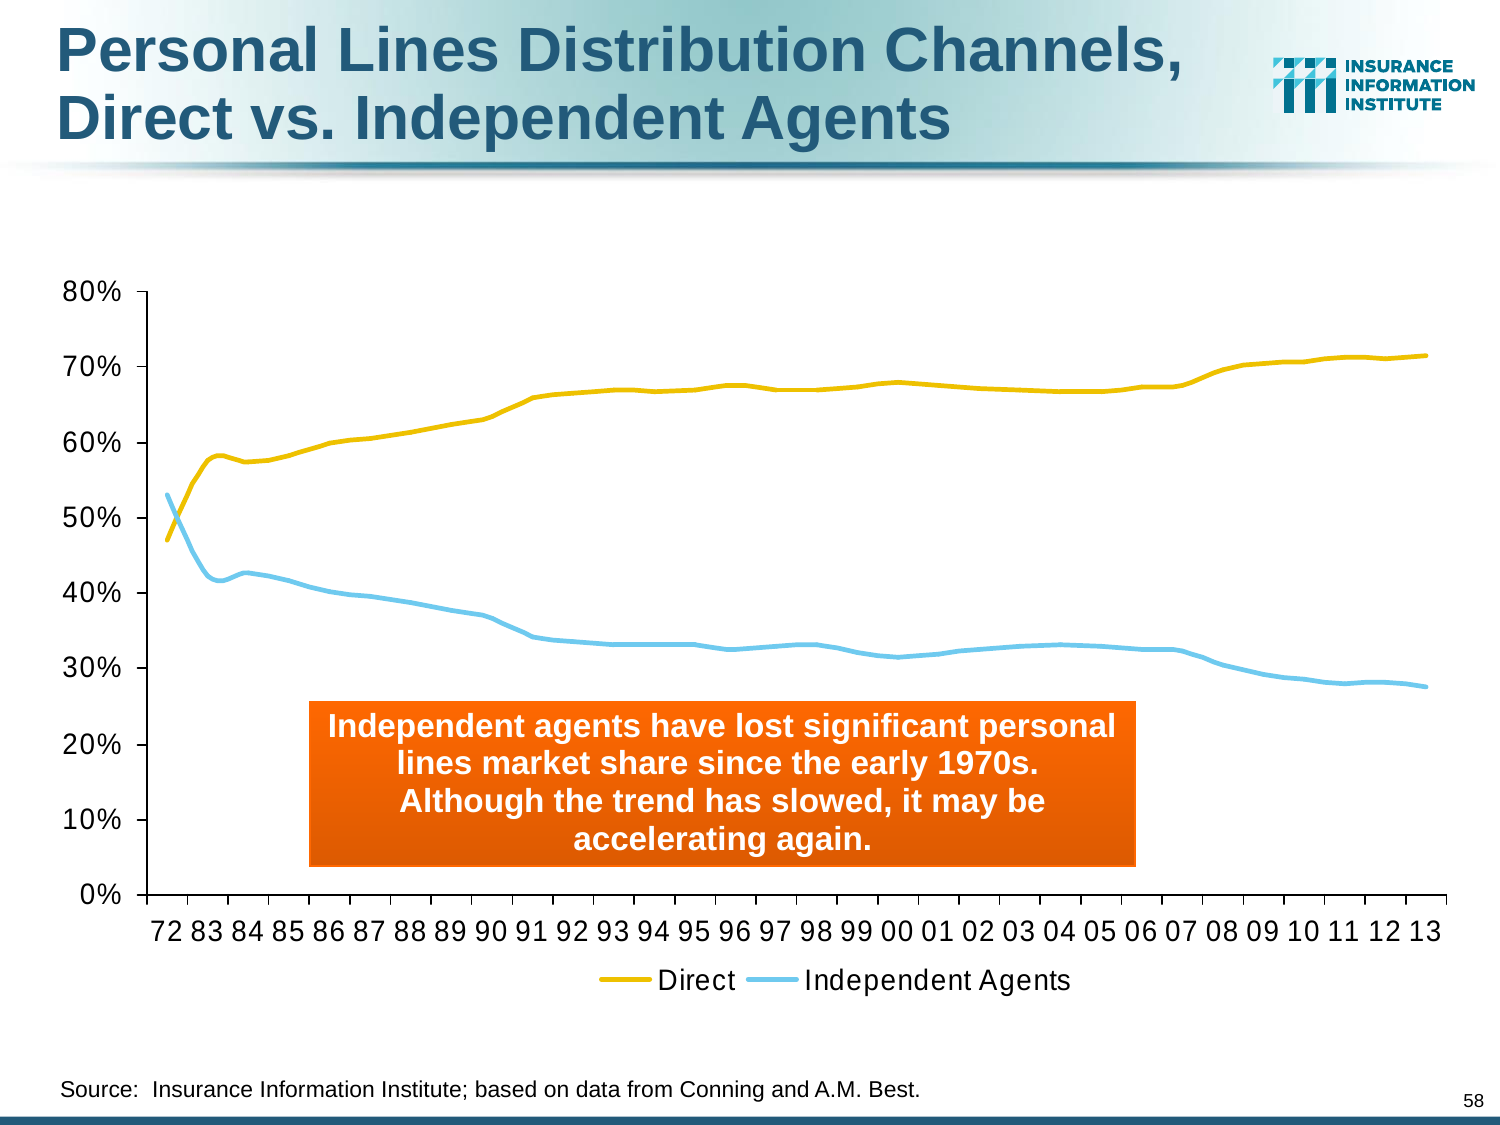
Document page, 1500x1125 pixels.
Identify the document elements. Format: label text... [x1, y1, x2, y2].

slide_number 58 [1410, 1091, 1485, 1112]
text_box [49, 241, 1461, 1005]
text_box Source: Insurance Information Institute; based on data from Conning and A.M. Best. [0, 1077, 1242, 1125]
title Personal Lines Distribution Channels, Direct vs. Independent Agents [48, 14, 1264, 157]
picture [0, 0, 1500, 189]
